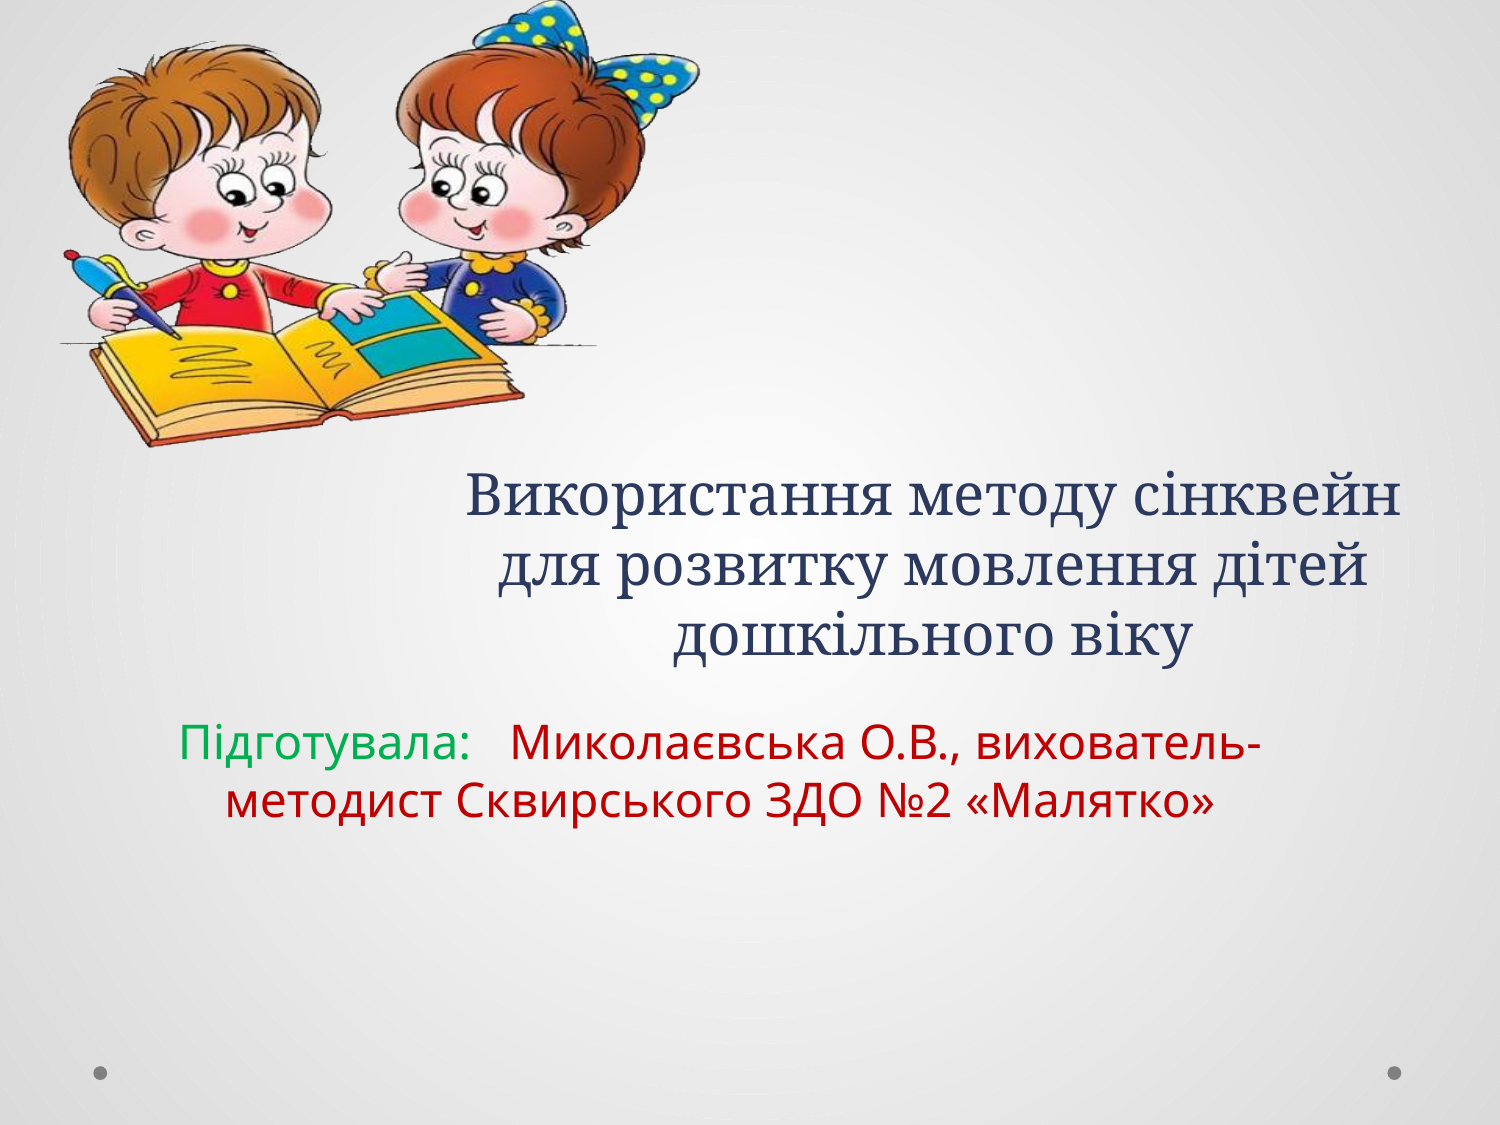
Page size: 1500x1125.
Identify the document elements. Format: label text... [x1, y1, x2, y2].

picture [0, 0, 721, 456]
title Використання методу сінквейн для розвитку мовлення дітей дошкільного віку [427, 414, 1440, 675]
subtitle Підготувала: Миколаєвська О.В., вихователь-методист Сквирського ЗДО №2 «Малятко» [153, 704, 1288, 1083]
